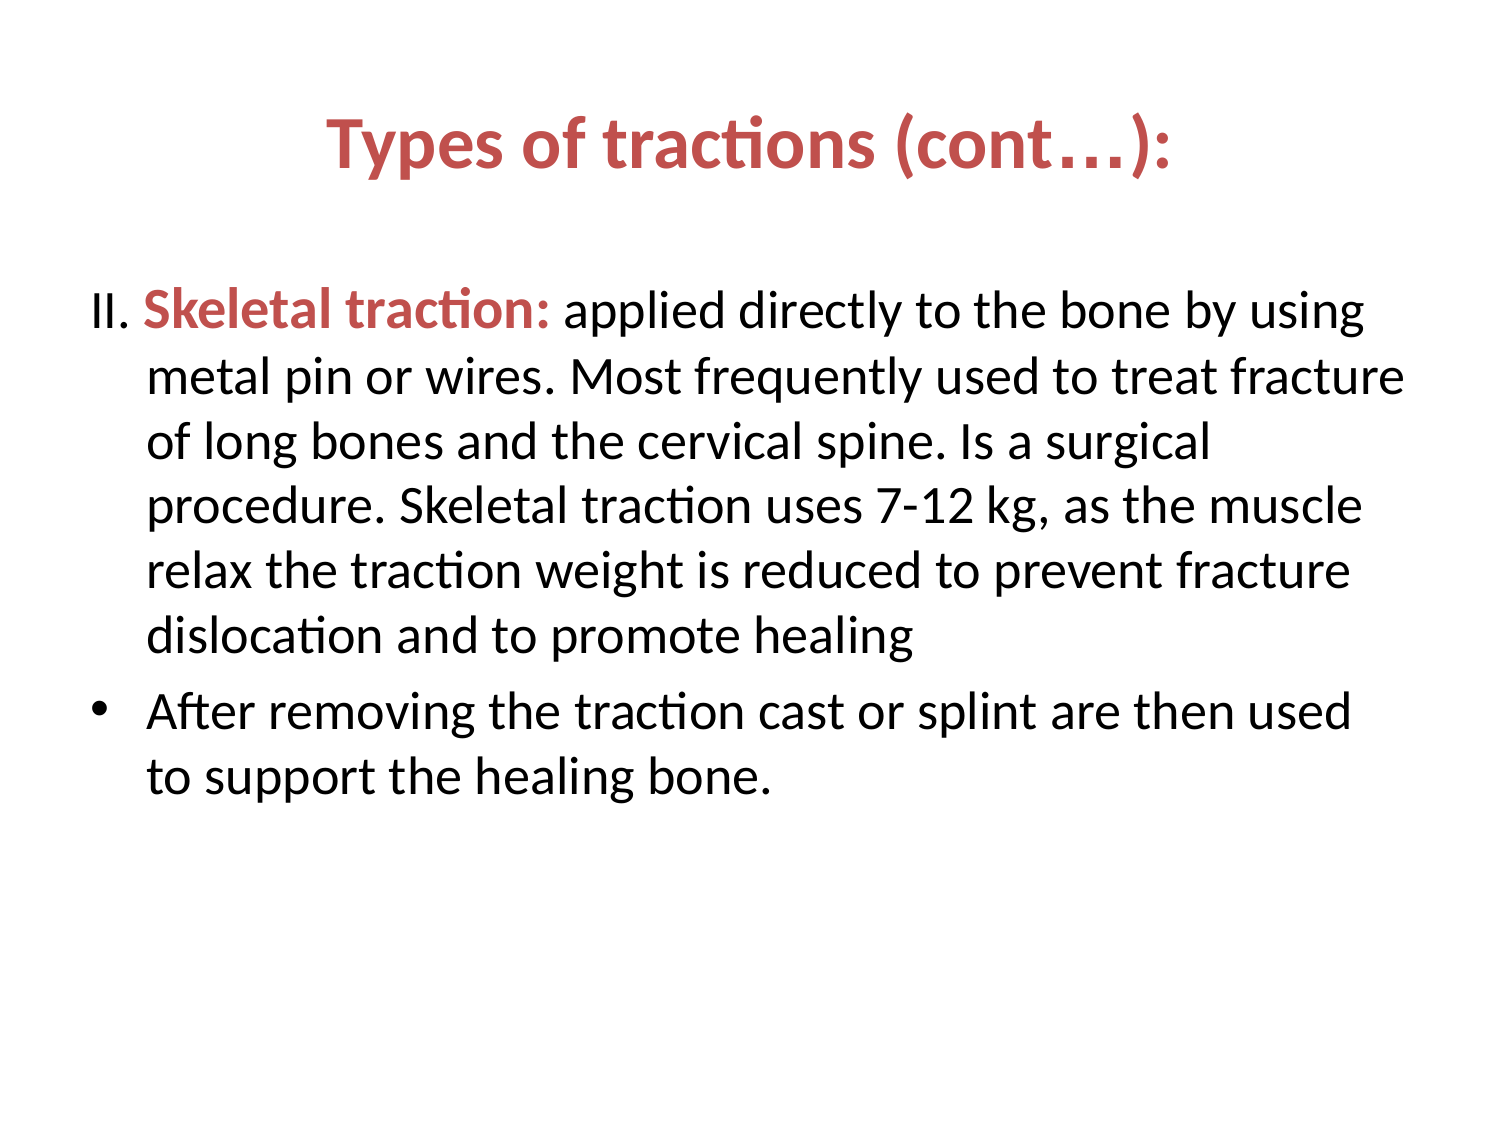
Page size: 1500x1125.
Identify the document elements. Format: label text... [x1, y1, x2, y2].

title Types of tractions (cont…): [75, 45, 1425, 233]
list II. Skeletal traction: applied directly to the bone by using metal pin or wires. Most frequently used to treat fracture of long bones and the cervical spine. Is a surgical procedure. Skeletal traction uses 7-12 kg, as the muscle relax the traction weight is reduced to prevent fracture dislocation and to promote healing After removing the traction cast or splint are then used to support the healing bone. [75, 262, 1425, 1005]
